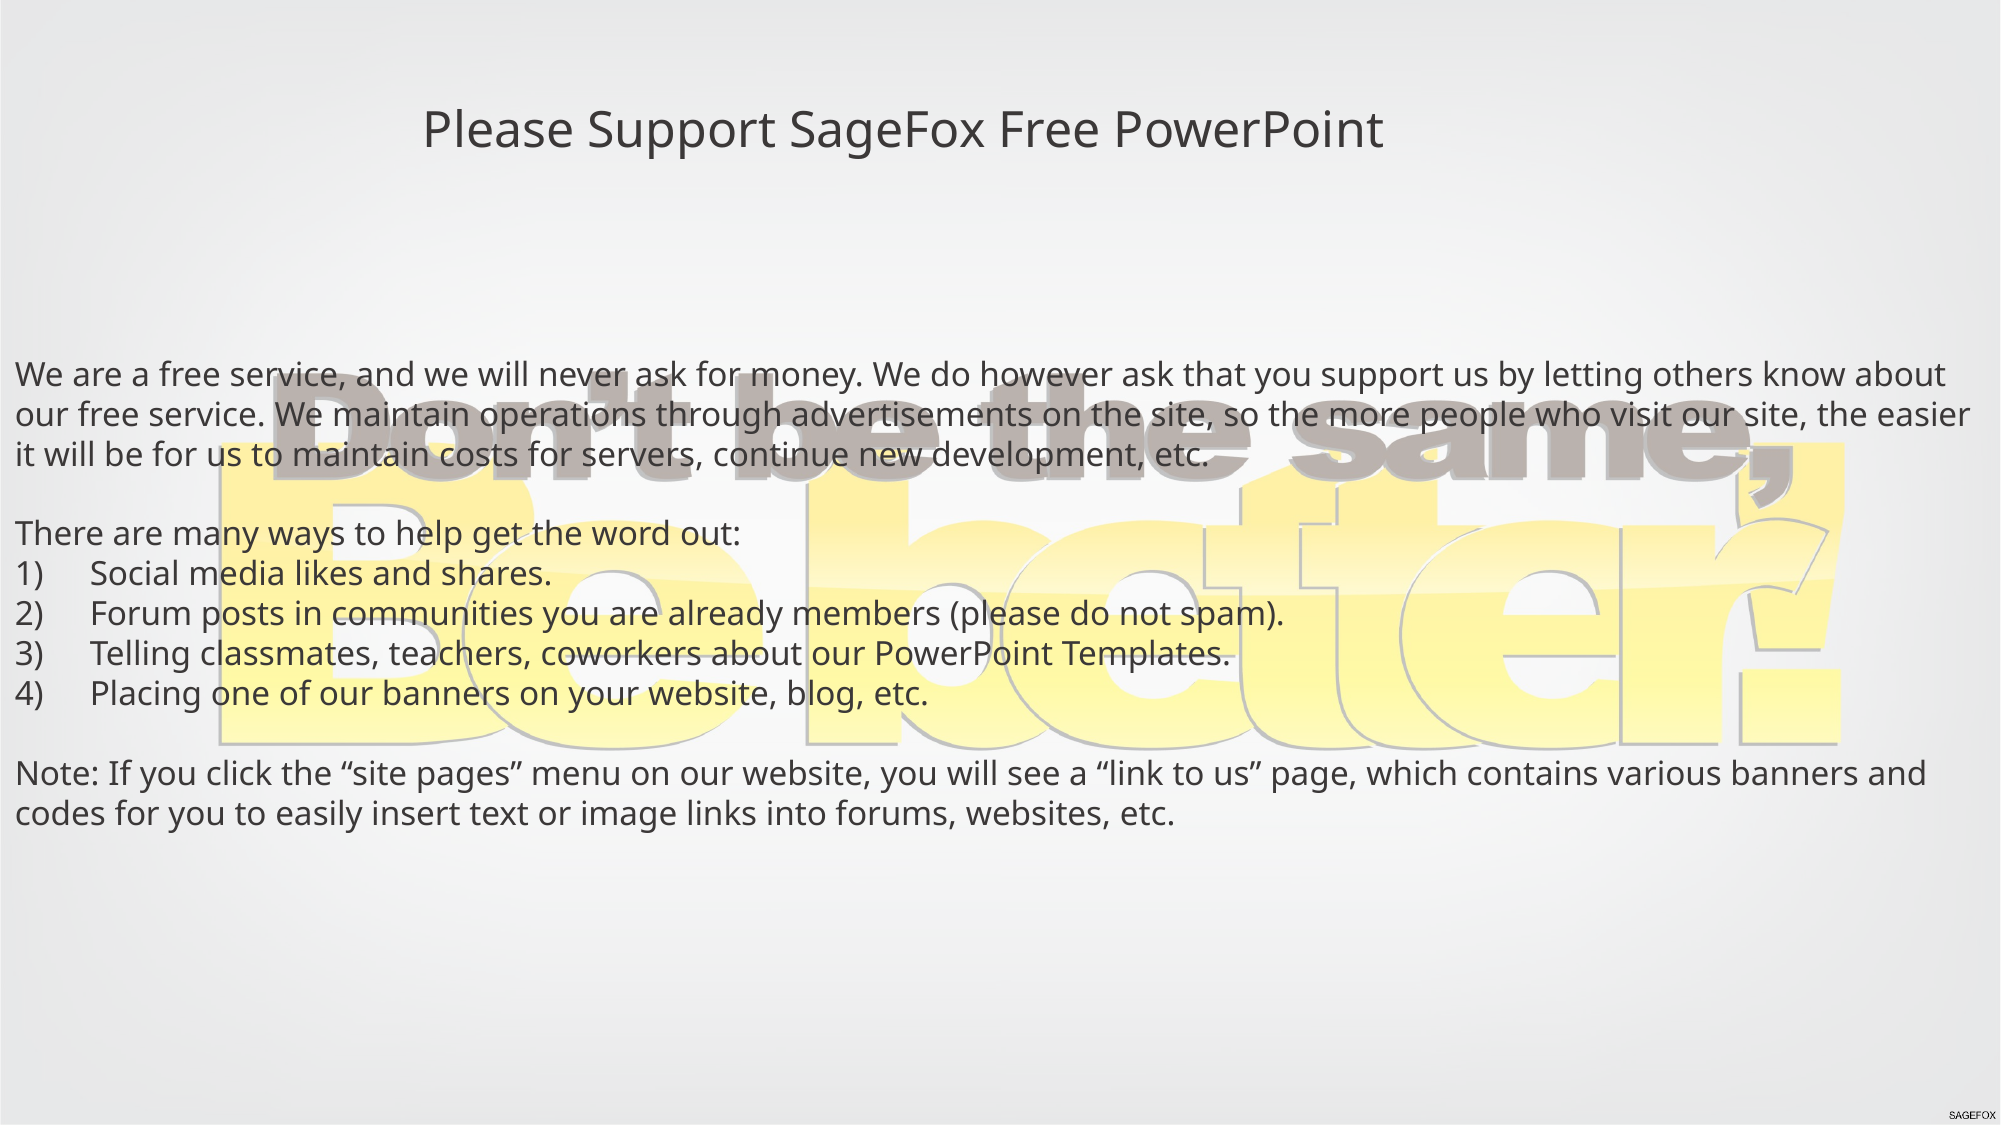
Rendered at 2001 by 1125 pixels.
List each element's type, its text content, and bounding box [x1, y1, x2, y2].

title Please Support SageFox Free PowerPoint [363, 72, 1444, 190]
text_box We are a free service, and we will never ask for money. We do however ask that you support us by letting others know about our free service. We maintain operations through advertisements on the site, so the more people who visit our site, the easier it will be for us to maintain costs for servers, continue new development, etc. There are many ways to help get the word out: Social media likes and shares. Forum posts in communities you are already members (please do not spam). Telling classmates, teachers, coworkers about our PowerPoint Templates. Placing one of our banners on your website, blog, etc. Note: If you click the “site pages” menu on our website, you will see a “link to us” page, which contains various banners and codes for you to easily insert text or image links into forums, websites, etc. [0, 0, 2000, 1125]
